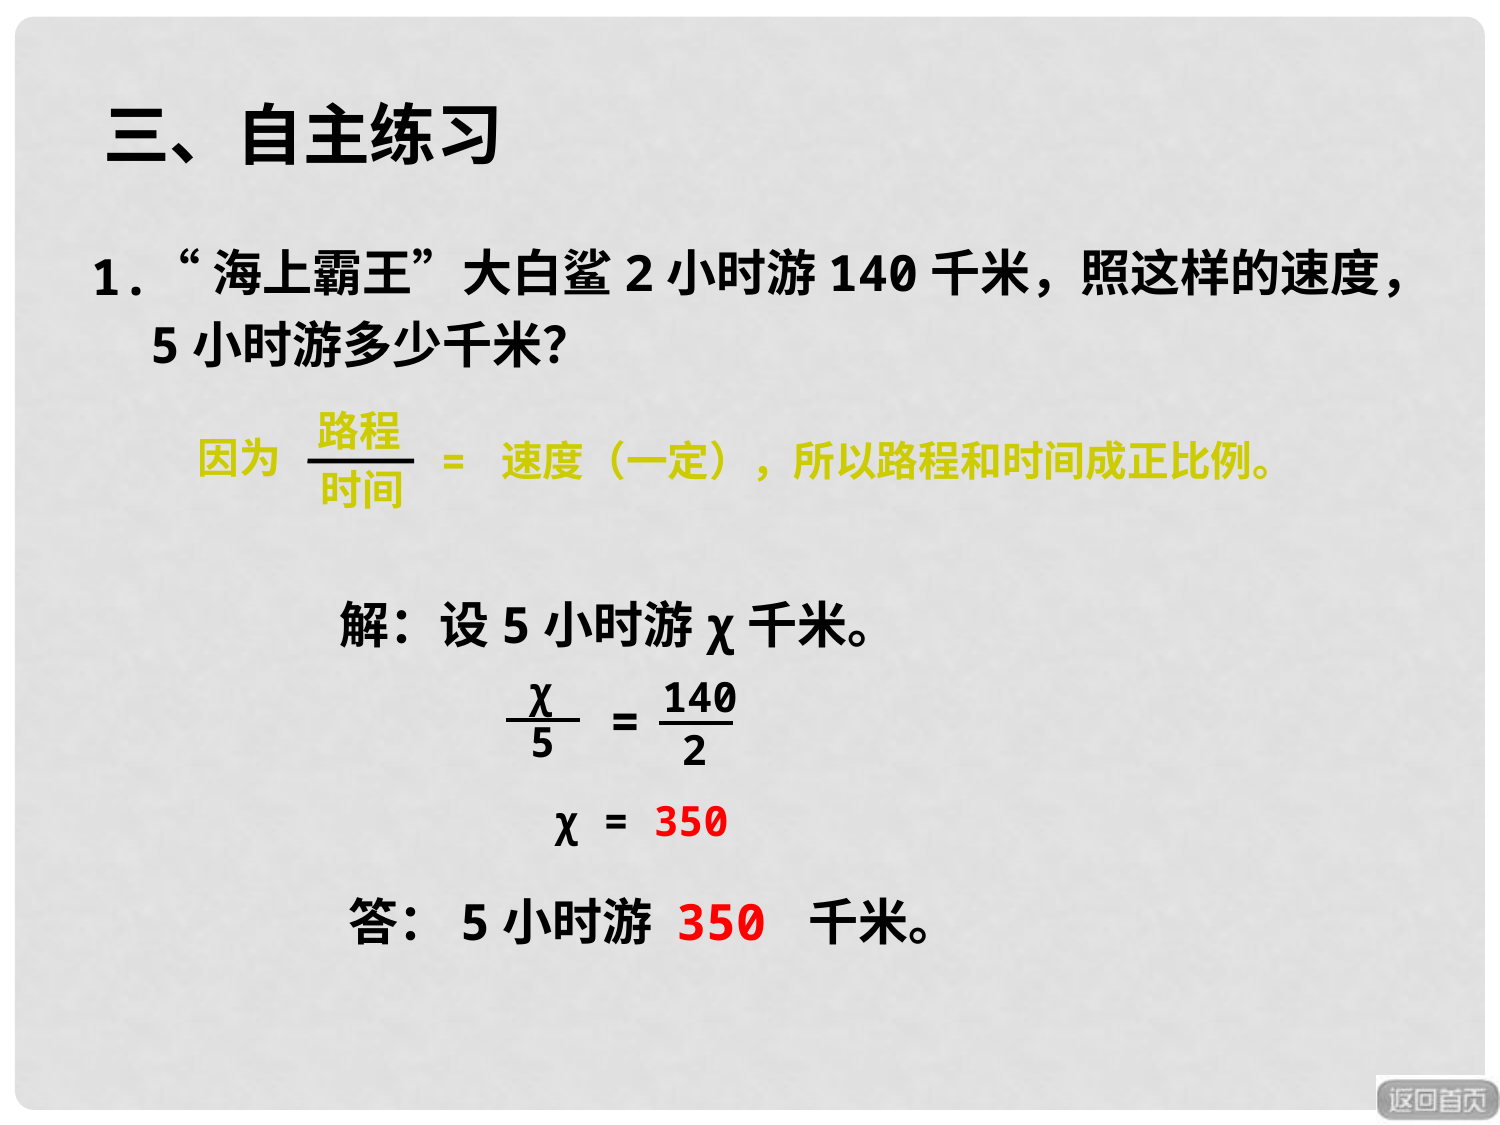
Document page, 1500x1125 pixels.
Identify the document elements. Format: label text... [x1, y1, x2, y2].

text_box 三、自主练习 [88, 88, 620, 177]
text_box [506, 657, 810, 782]
text_box χ = 350 [513, 786, 925, 852]
picture [1375, 1075, 1500, 1125]
text_box 解：设5小时游χ千米。 [324, 586, 1028, 661]
text_box “海上霸王”大白鲨2小时游140千米，照这样的速度，5小时游多少千米？ [135, 222, 1472, 382]
text_box 答：5小时游 350 千米。 [334, 882, 1049, 958]
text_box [182, 396, 1315, 522]
text_box 1. [76, 207, 243, 313]
